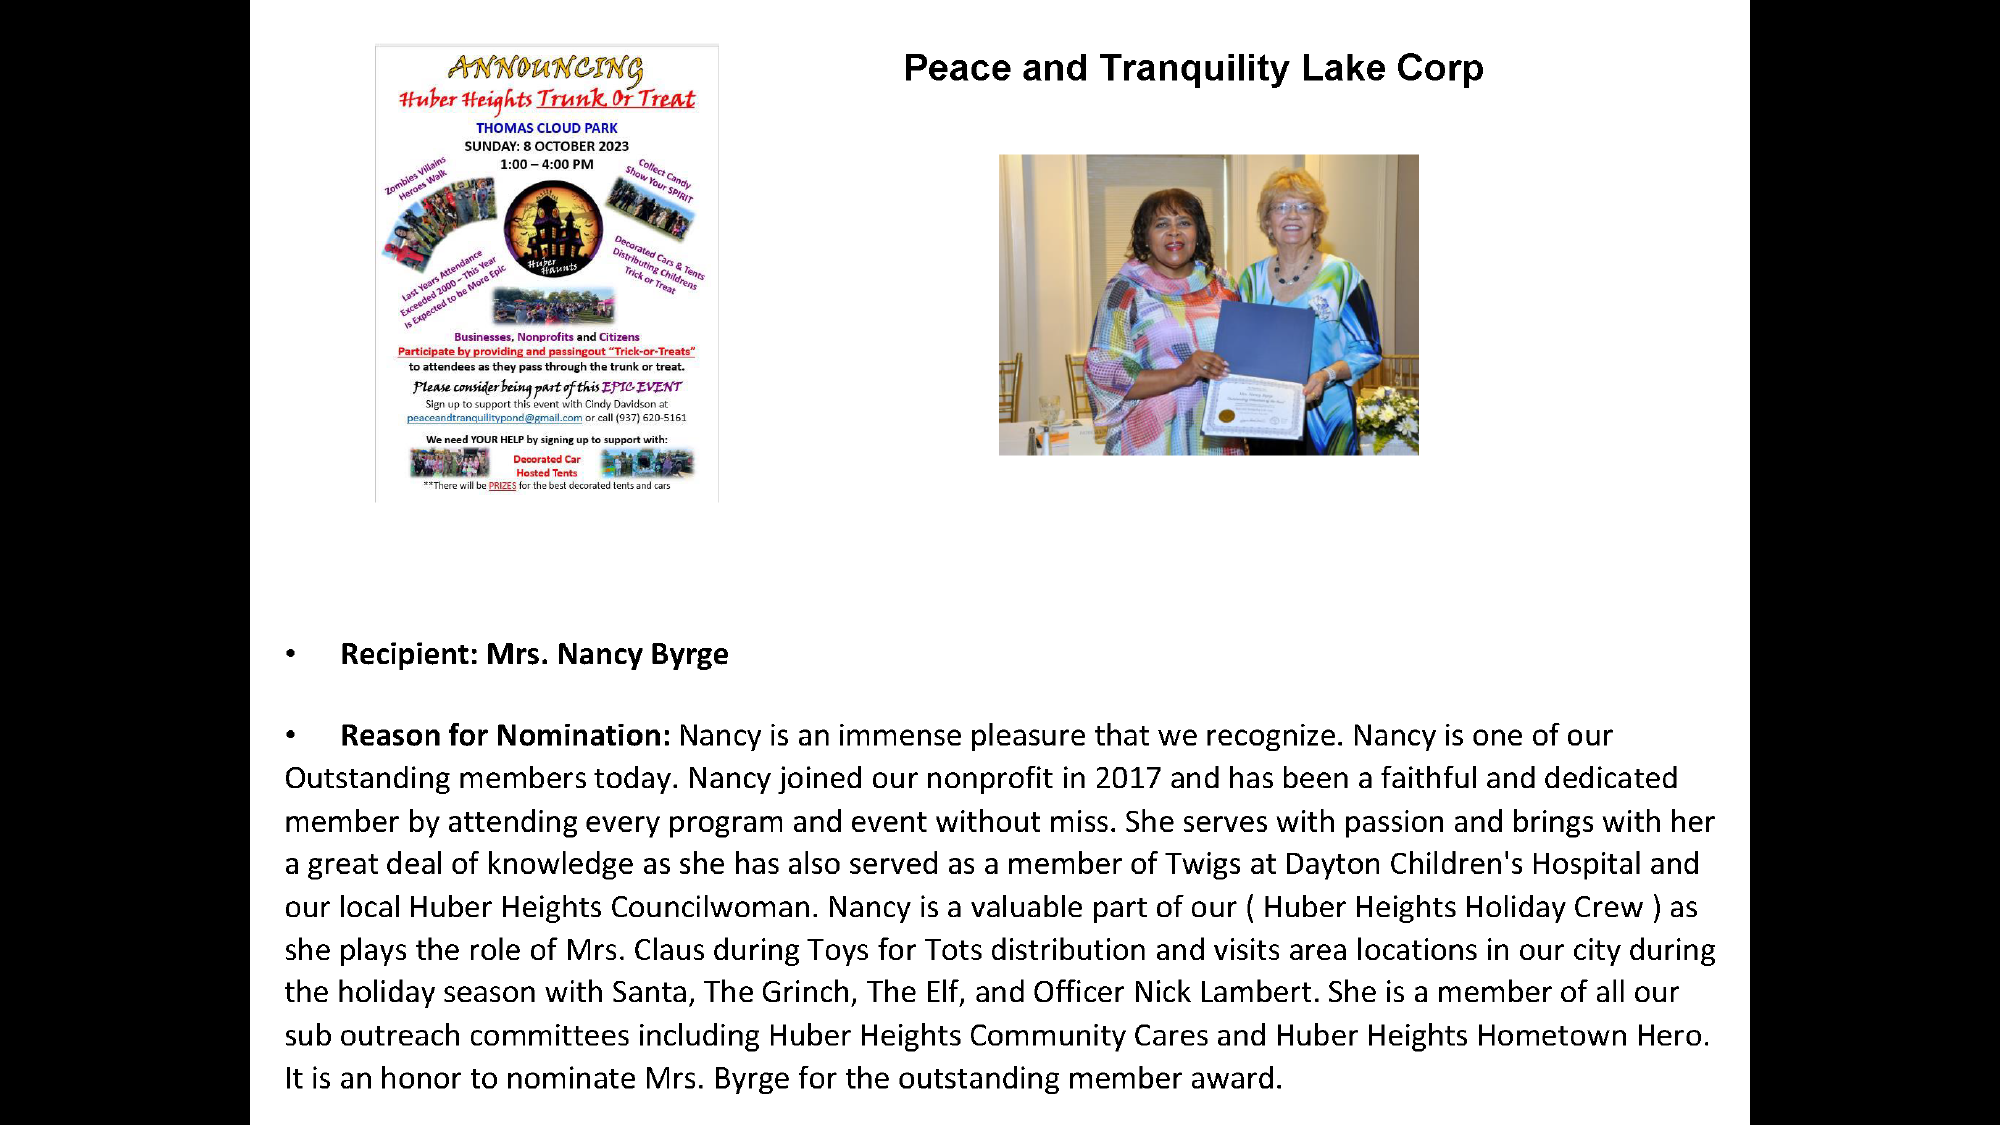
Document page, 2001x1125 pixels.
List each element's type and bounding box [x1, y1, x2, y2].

picture [250, 0, 1750, 1125]
